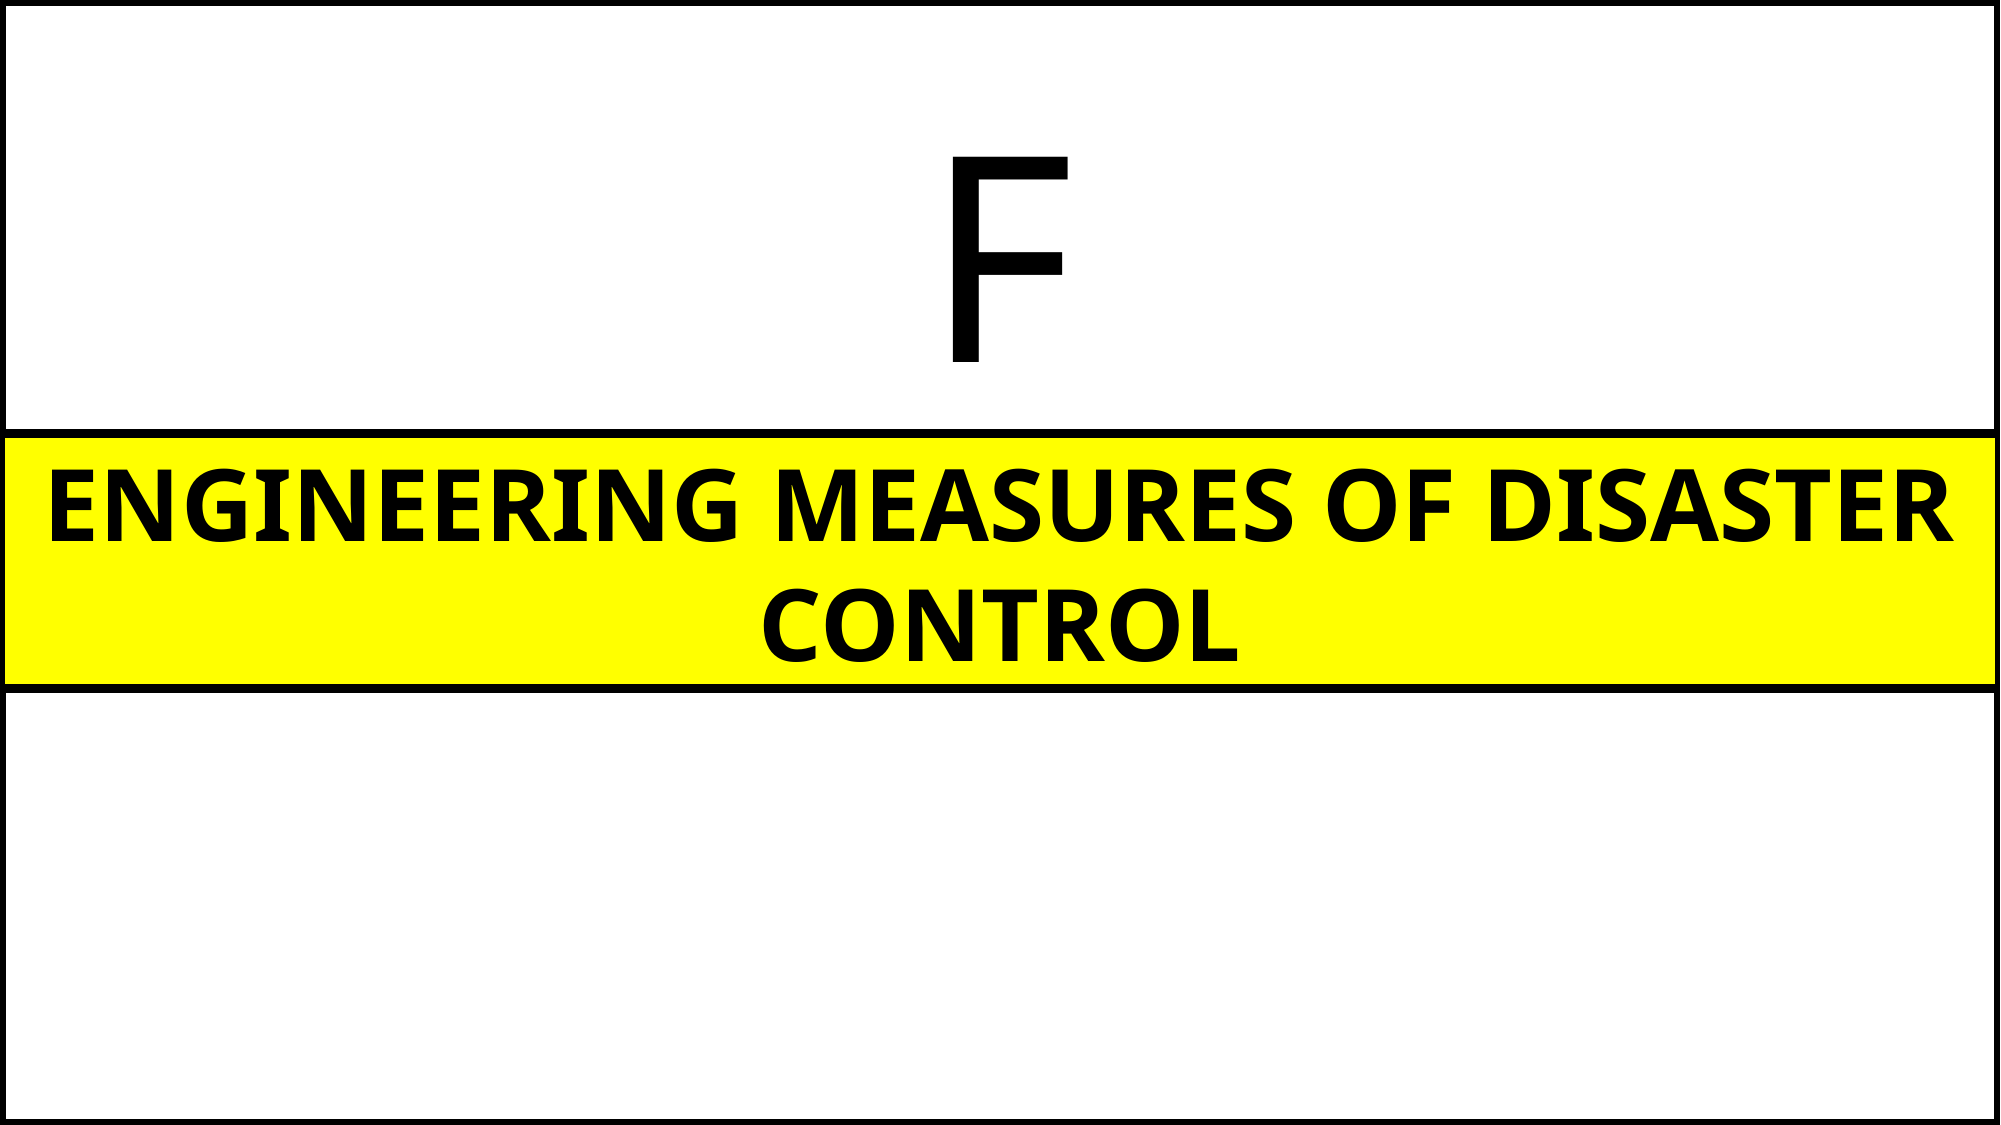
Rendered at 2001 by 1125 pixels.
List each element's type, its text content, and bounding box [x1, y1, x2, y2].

text_box ENGINEERING MEASURES OF DISASTER CONTROL [0, 433, 2000, 689]
text_box [0, 689, 2000, 1125]
text_box F [729, 67, 1271, 428]
text_box [0, 0, 2000, 433]
